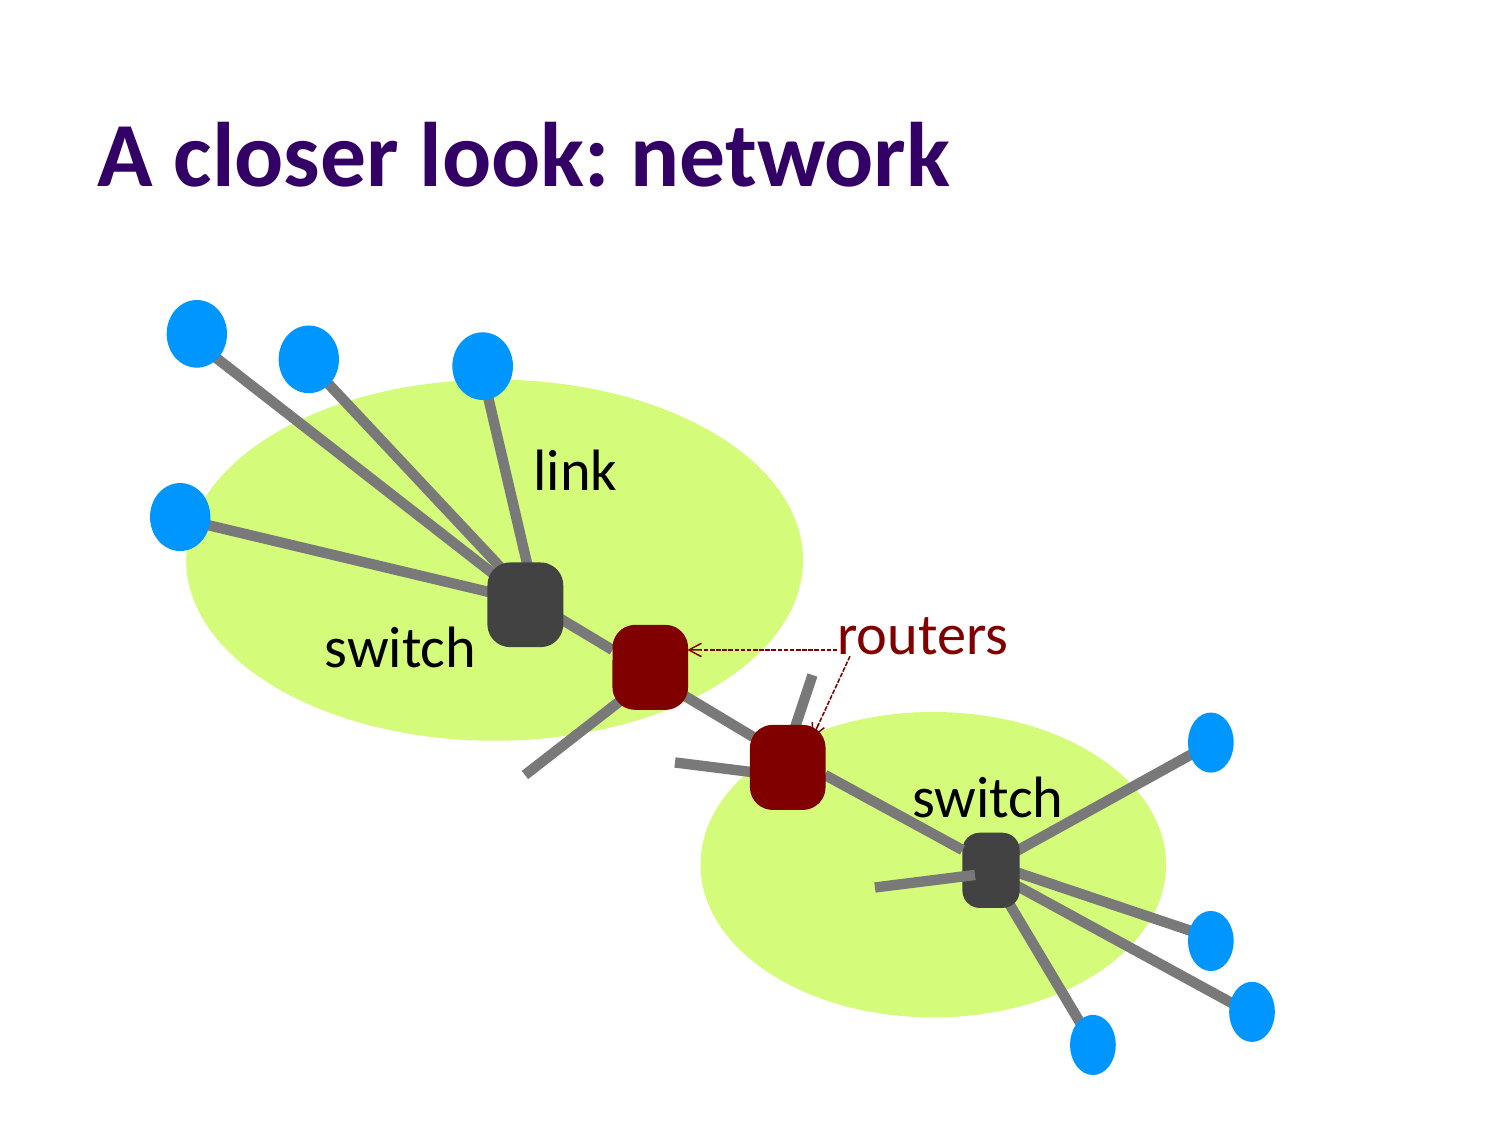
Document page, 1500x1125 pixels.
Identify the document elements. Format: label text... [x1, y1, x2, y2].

text_box [487, 562, 564, 648]
text_box [749, 724, 826, 810]
text_box switch [903, 750, 957, 837]
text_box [962, 712, 1276, 1076]
text_box routers [829, 587, 1017, 675]
text_box [452, 332, 513, 400]
text_box [150, 483, 211, 552]
text_box [612, 624, 689, 710]
text_box [278, 325, 339, 394]
text_box [186, 379, 804, 741]
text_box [812, 655, 851, 738]
text_box link [525, 423, 626, 511]
text_box switch [315, 600, 485, 687]
text_box [166, 299, 228, 368]
title A closer look: network [75, 20, 1425, 213]
text_box [700, 711, 960, 1018]
